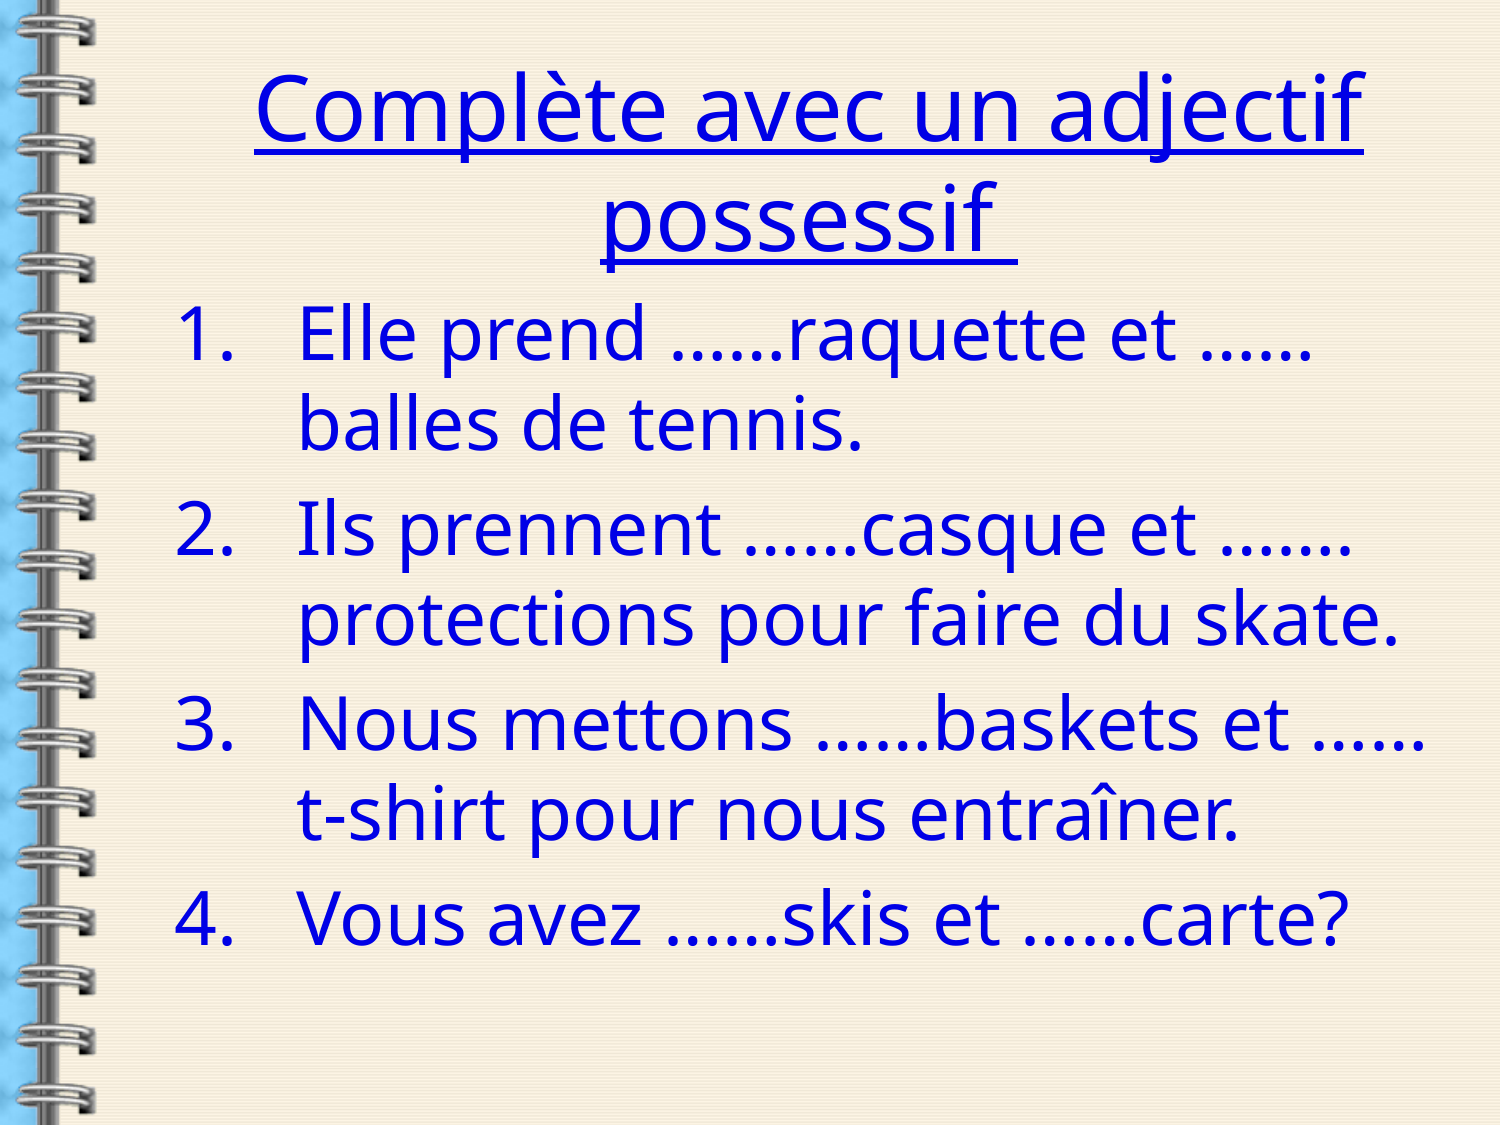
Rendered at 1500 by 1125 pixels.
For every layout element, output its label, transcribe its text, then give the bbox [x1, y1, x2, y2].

picture [0, 0, 1500, 1125]
subtitle Complète avec un adjectif possessif Elle prend ……raquette et ……balles de tennis. Ils prennent ……casque et ……. protections pour faire du skate. Nous mettons ……baskets et ……t-shirt pour nous entraîner. Vous avez ……skis et ……carte? [159, 42, 1459, 1059]
